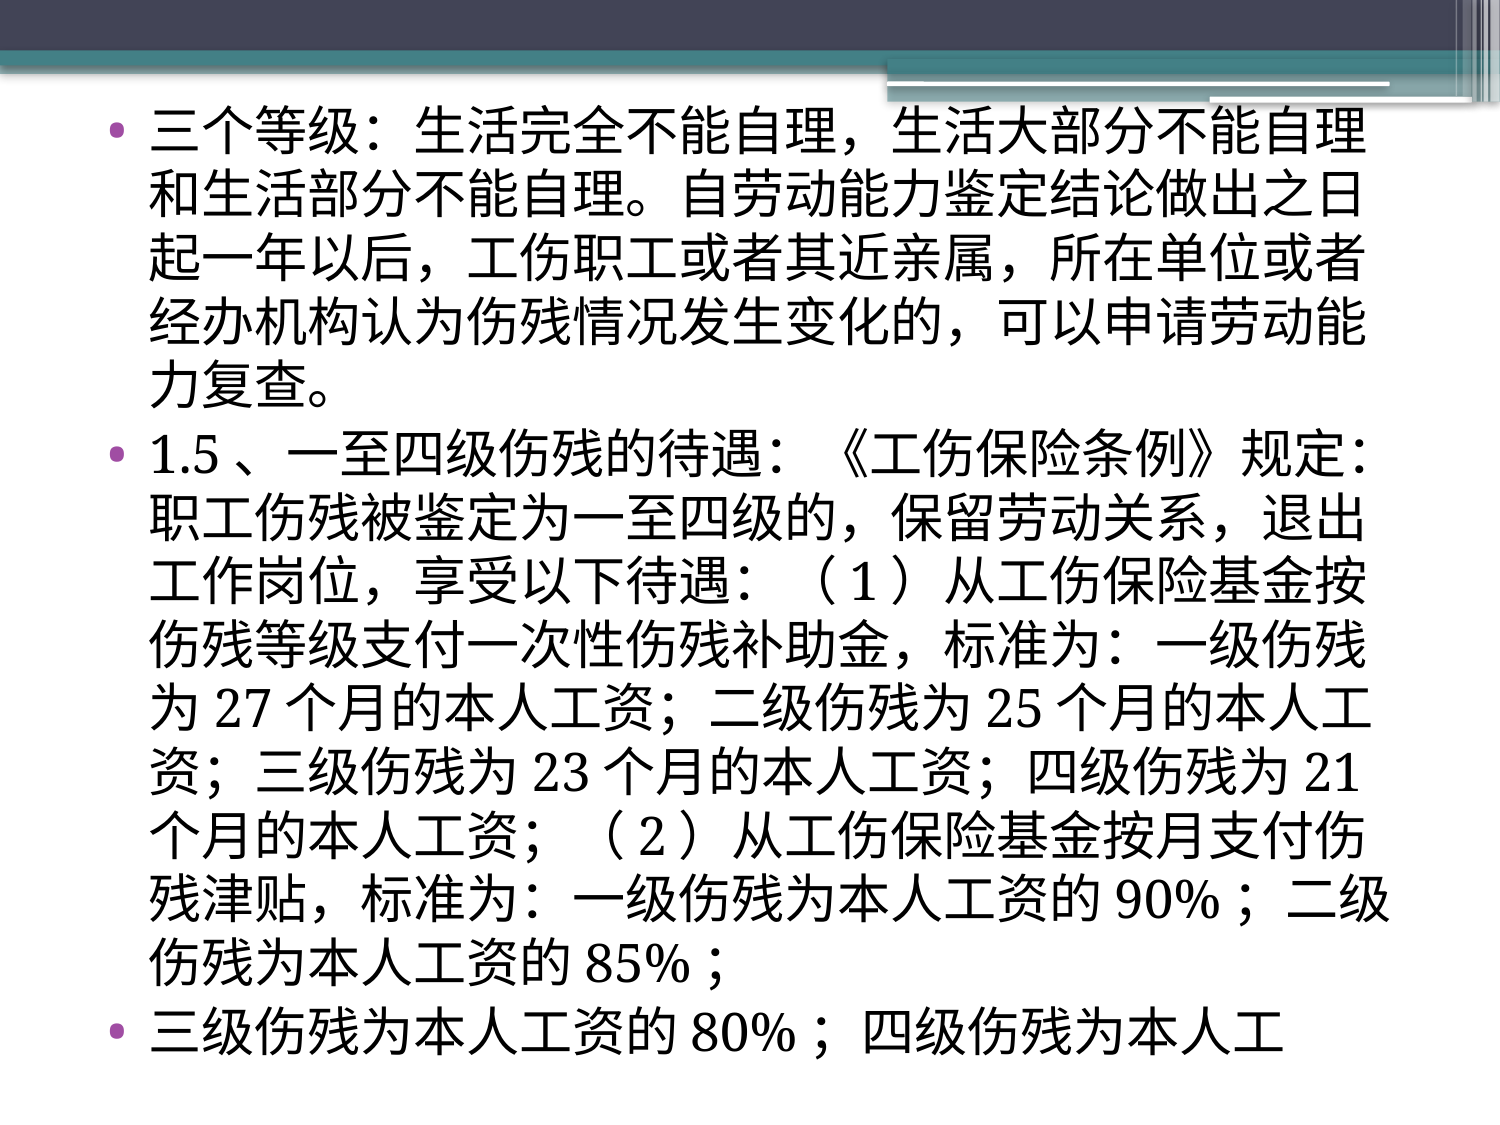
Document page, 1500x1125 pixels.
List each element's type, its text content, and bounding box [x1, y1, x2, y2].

list 三个等级：生活完全不能自理，生活大部分不能自理和生活部分不能自理。自劳动能力鉴定结论做出之日起一年以后，工伤职工或者其近亲属，所在单位或者经办机构认为伤残情况发生变化的，可以申请劳动能力复查。 1.5、一至四级伤残的待遇：《工伤保险条例》规定：职工伤残被鉴定为一至四级的，保留劳动关系，退出工作岗位，享受以下待遇：（1）从工伤保险基金按伤残等级支付一次性伤残补助金，标准为：一级伤残为27个月的本人工资；二级伤残为25个月的本人工资；三级伤残为23个月的本人工资；四级伤残为21个月的本人工资；（2）从工伤保险基金按月支付伤残津贴，标准为：一级伤残为本人工资的90%；二级伤残为本人工资的85%； 三级伤残为本人工资的80%；四级伤残为本人工 [75, 90, 1425, 1079]
